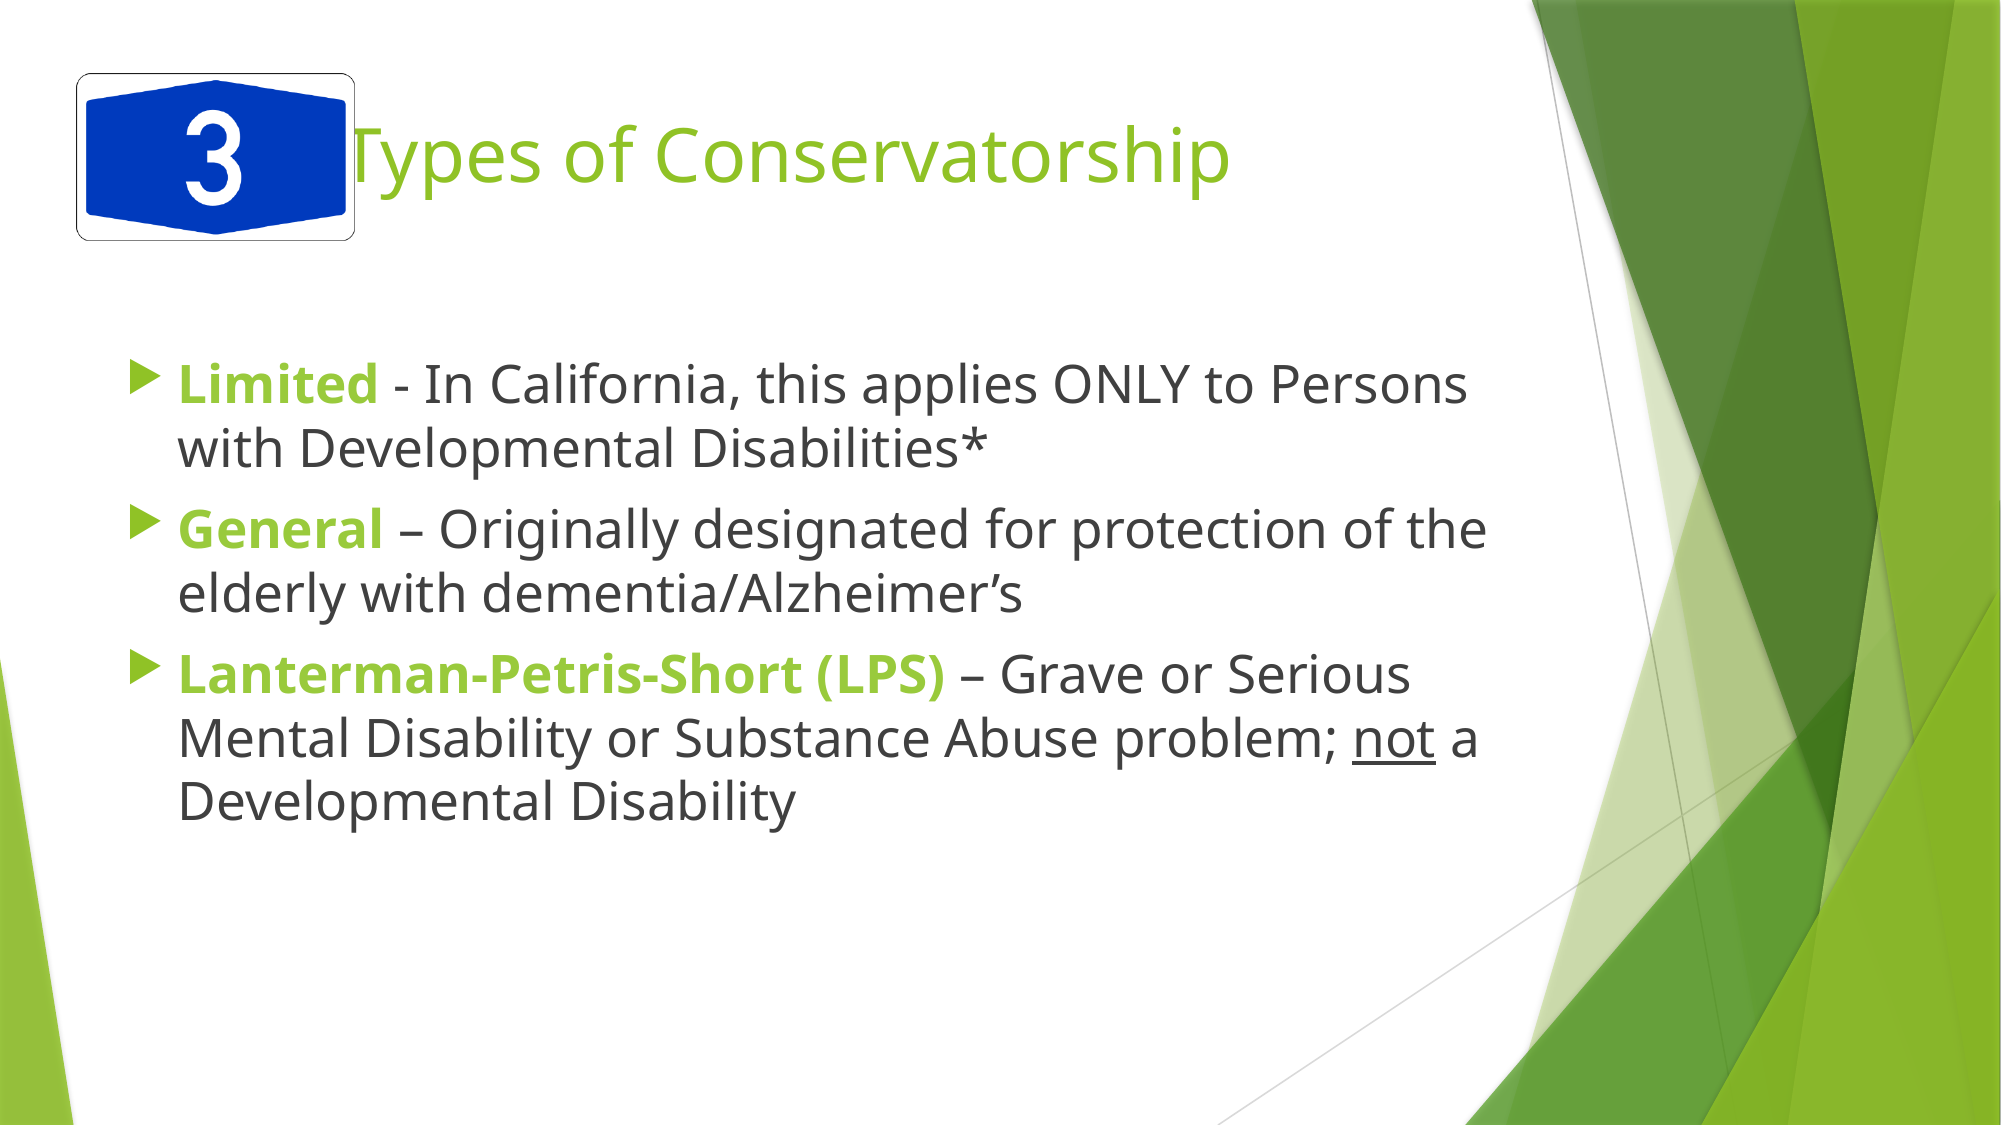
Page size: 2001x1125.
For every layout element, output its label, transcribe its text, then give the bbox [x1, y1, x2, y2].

picture [75, 73, 356, 242]
title Types of Conservatorship [111, 99, 1522, 317]
list Limited - In California, this applies ONLY to Persons with Developmental Disabilities* General – Originally designated for protection of the elderly with dementia/Alzheimer’s Lanterman-Petris-Short (LPS) – Grave or Serious Mental Disability or Substance Abuse problem; not a Developmental Disability [111, 342, 1522, 980]
